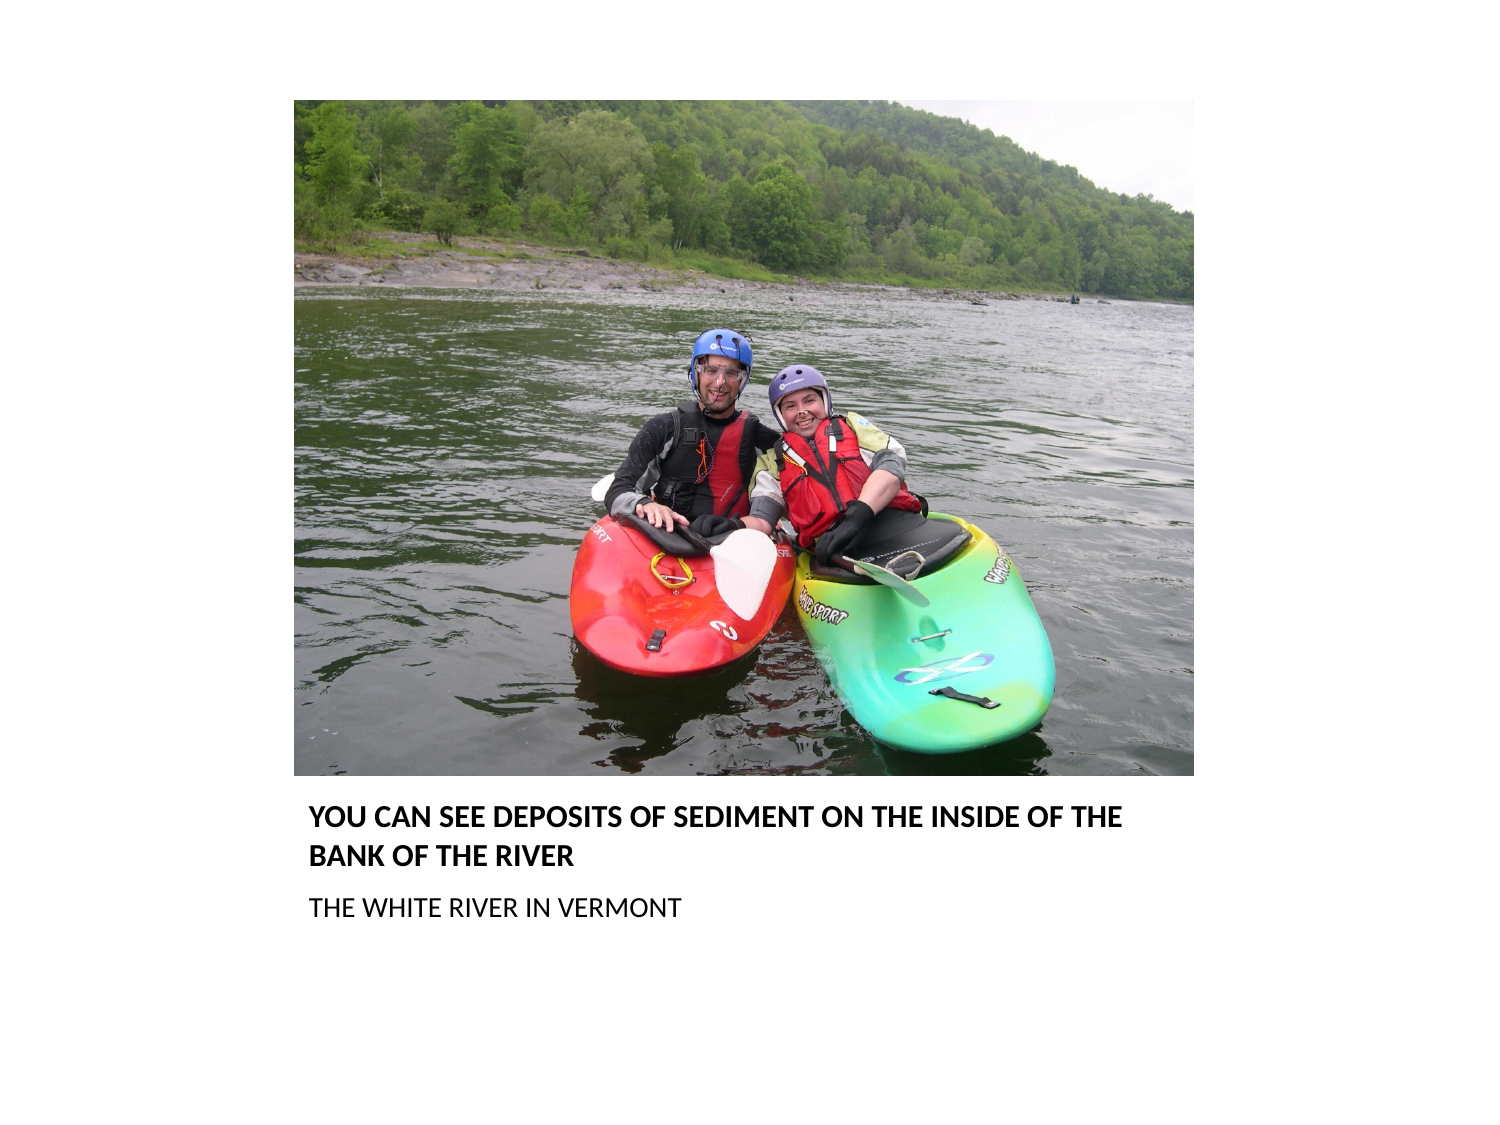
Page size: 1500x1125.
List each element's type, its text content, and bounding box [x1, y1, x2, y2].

picture [293, 100, 1195, 776]
list THE WHITE RIVER IN VERMONT [294, 880, 1194, 1013]
title YOU CAN SEE DEPOSITS OF SEDIMENT ON THE INSIDE OF THE BANK OF THE RIVER [294, 787, 1194, 880]
